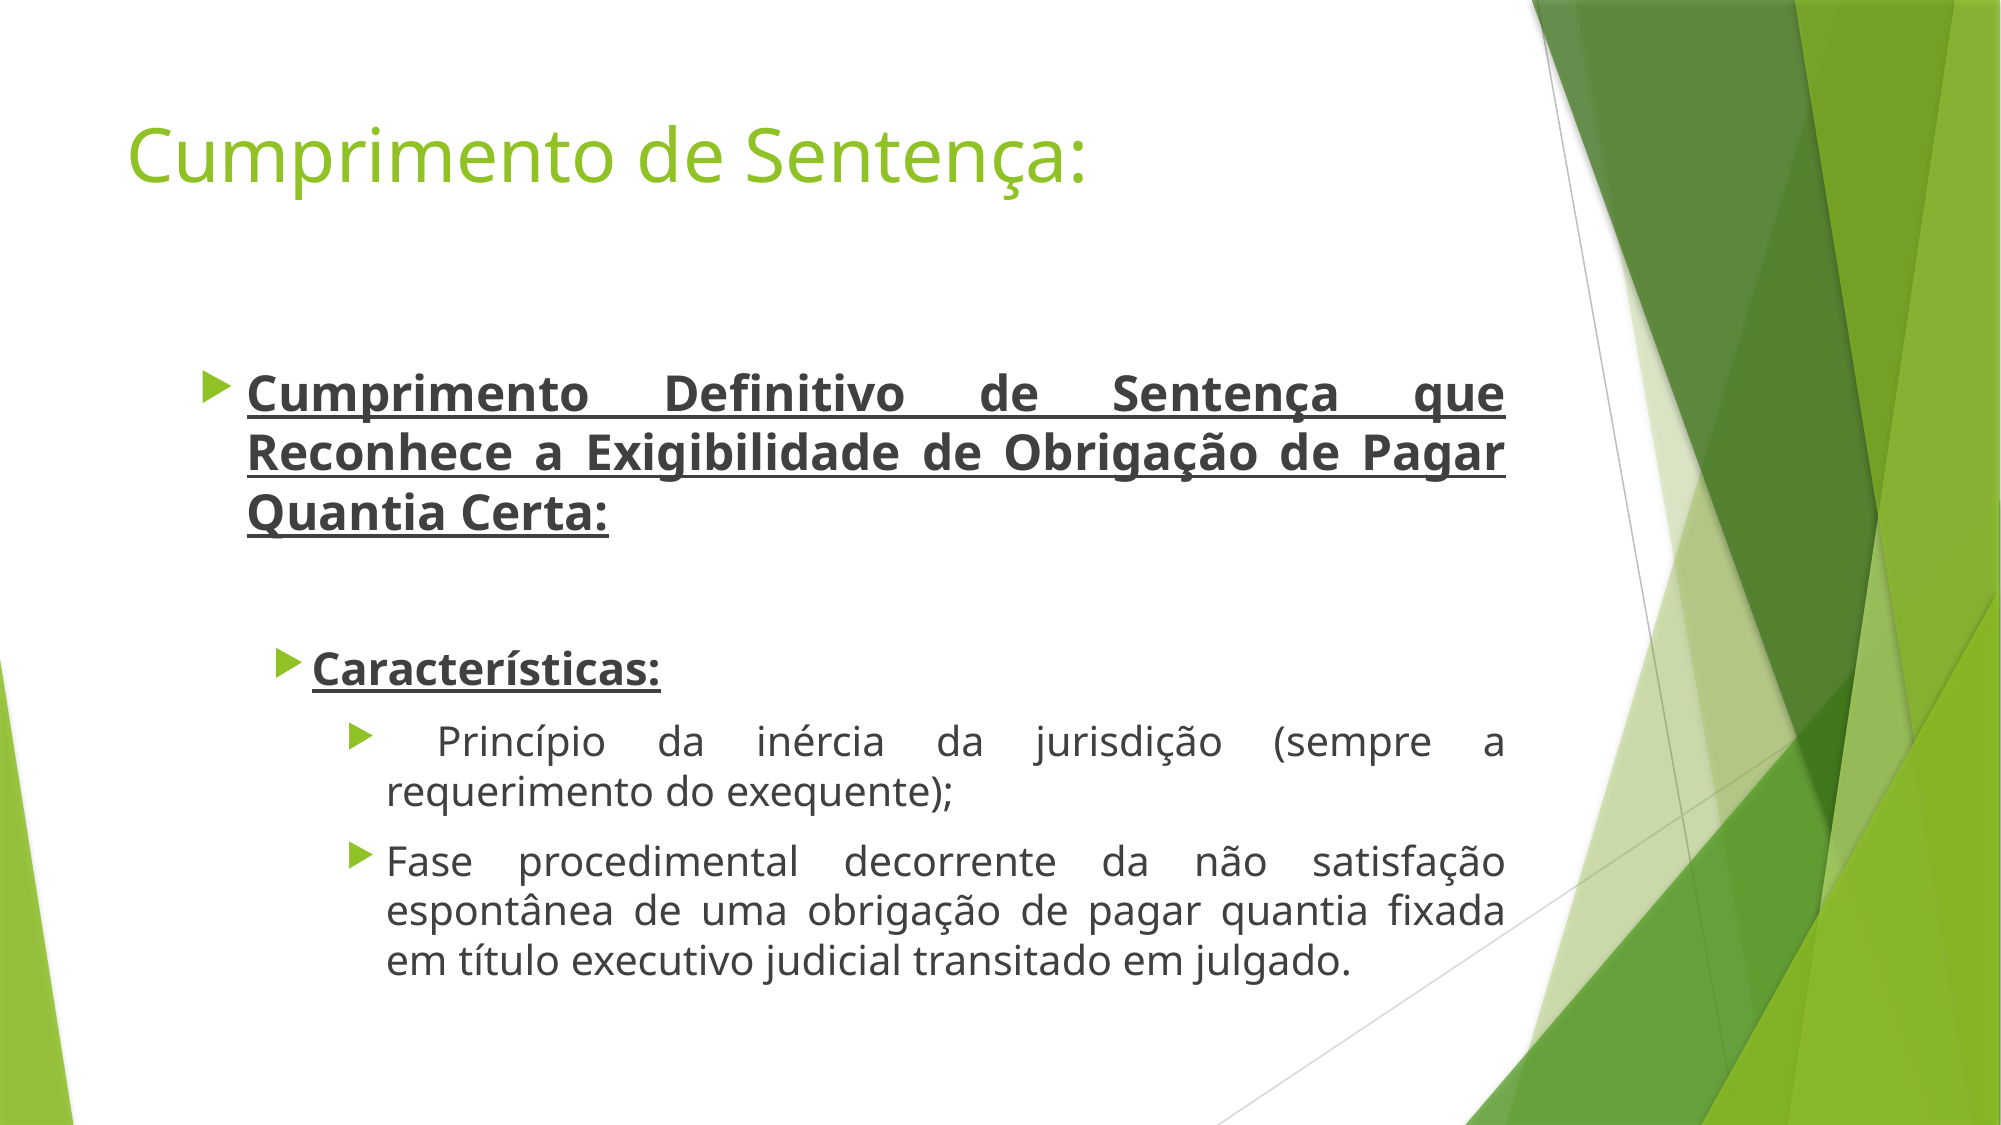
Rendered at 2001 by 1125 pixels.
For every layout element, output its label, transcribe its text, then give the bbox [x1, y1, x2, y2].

list Cumprimento Definitivo de Sentença que Reconhece a Exigibilidade de Obrigação de Pagar Quantia Certa: Características: Princípio da inércia da jurisdição (sempre a requerimento do exequente); Fase procedimental decorrente da não satisfação espontânea de uma obrigação de pagar quantia fixada em título executivo judicial transitado em julgado. [111, 354, 1522, 992]
title Cumprimento de Sentença: [111, 99, 1522, 317]
